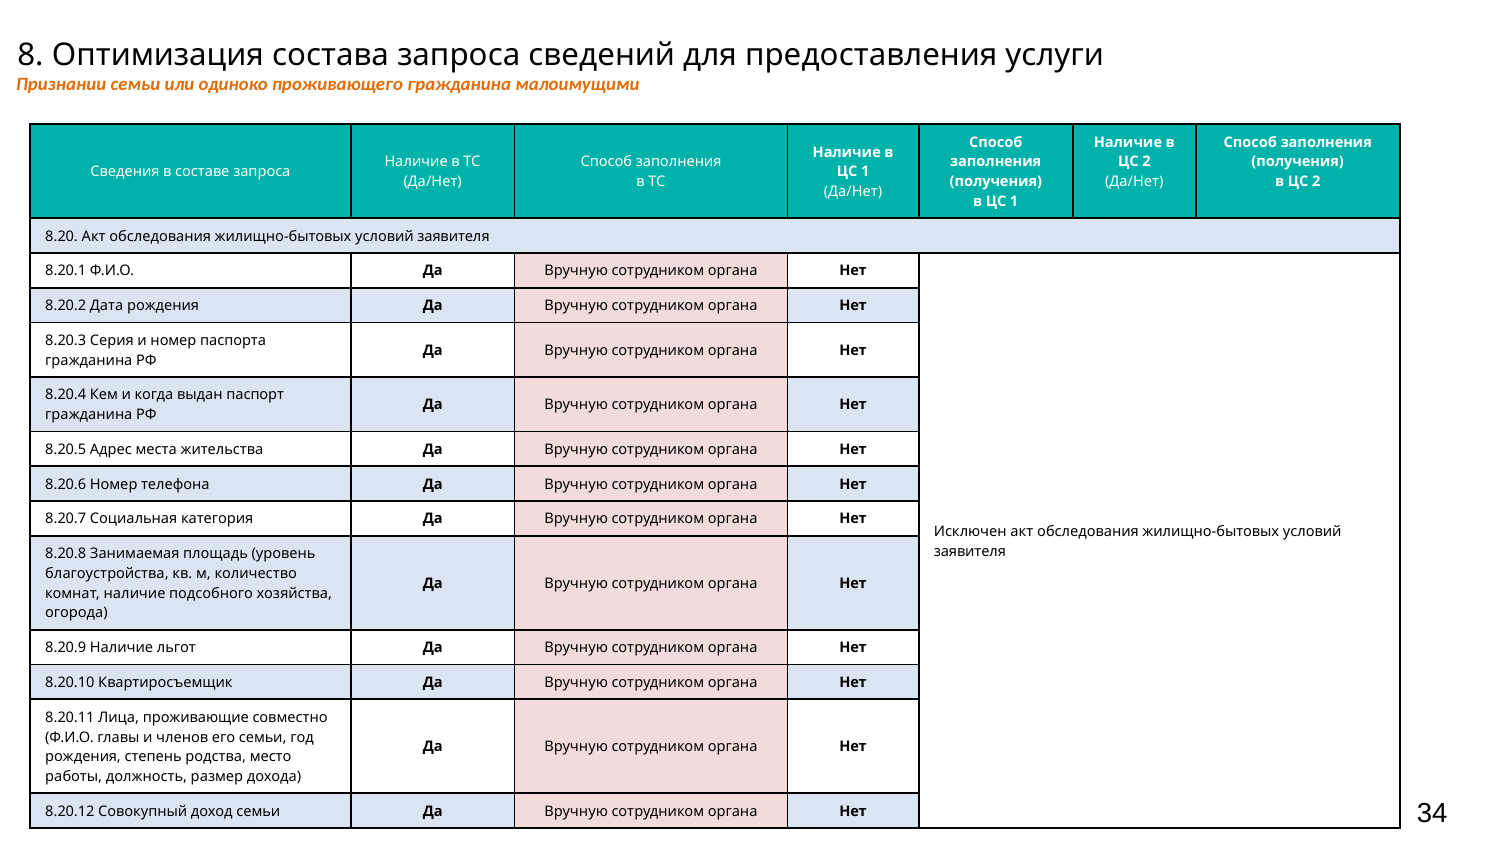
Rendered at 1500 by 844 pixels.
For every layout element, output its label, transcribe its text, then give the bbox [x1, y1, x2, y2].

table_cell Нет [788, 631, 918, 664]
table_cell Да [352, 502, 514, 535]
table_cell Да [352, 432, 514, 465]
table_cell Вручную сотрудником органа [515, 665, 787, 698]
table_cell Нет [788, 502, 918, 535]
table_cell Вручную сотрудником органа [515, 700, 787, 792]
table_cell Нет [788, 323, 918, 376]
table_cell 8.20.9 Наличие льгот [31, 631, 350, 664]
table_cell Да [352, 631, 514, 664]
table_cell Вручную сотрудником органа [515, 432, 787, 465]
table_cell Вручную сотрудником органа [515, 378, 787, 431]
table_cell Да [352, 254, 514, 287]
table_cell Да [352, 323, 514, 376]
table_cell 8.20.1 Ф.И.О. [31, 254, 350, 287]
table_cell Да [352, 537, 514, 629]
table_cell Вручную сотрудником органа [515, 794, 787, 827]
table_header Наличие в ЦС 1 (Да/Нет) [788, 125, 918, 217]
table_cell 8.20.7 Социальная категория [31, 502, 350, 535]
table_cell Нет [788, 289, 918, 322]
table_cell Вручную сотрудником органа [515, 323, 787, 376]
table_cell Да [352, 794, 514, 827]
table_cell Исключен акт обследования жилищно-бытовых условий заявителя [920, 254, 1399, 827]
table_header Наличие в ТС (Да/Нет) [352, 125, 514, 217]
table_cell Да [352, 467, 514, 500]
table_cell 8.20.4 Кем и когда выдан паспорт гражданина РФ [31, 378, 350, 431]
table_cell Да [352, 700, 514, 792]
table_cell Нет [788, 700, 918, 792]
table_cell 8.20.3 Серия и номер паспорта гражданина РФ [31, 323, 350, 376]
table_header Способ заполнения в ТС [515, 125, 787, 217]
table_cell Нет [788, 432, 918, 465]
table_header Способ заполнения (получения) в ЦС 2 [1197, 125, 1399, 217]
table_cell 8.20.12 Совокупный доход семьи [31, 794, 350, 827]
table_cell Нет [788, 537, 918, 629]
table_cell Да [352, 378, 514, 431]
slide_number 34 [1416, 789, 1488, 835]
table_cell Нет [788, 794, 918, 827]
table_cell 8.20.10 Квартиросъемщик [31, 665, 350, 698]
table_cell Нет [788, 665, 918, 698]
table_cell Нет [788, 254, 918, 287]
table_cell Вручную сотрудником органа [515, 289, 787, 322]
table_header Наличие в ЦС 2 (Да/Нет) [1074, 125, 1195, 217]
table_cell Да [352, 289, 514, 322]
table_cell 8.20.5 Адрес места жительства [31, 432, 350, 465]
table_cell Вручную сотрудником органа [515, 467, 787, 500]
table_header Способ заполнения (получения) в ЦС 1 [920, 125, 1072, 217]
table_cell Вручную сотрудником органа [515, 631, 787, 664]
table_cell Нет [788, 467, 918, 500]
table_cell 8.20.8 Занимаемая площадь (уровень благоустройства, кв. м, количество комнат, наличие подсобного хозяйства, огорода) [31, 537, 350, 629]
table_header Сведения в составе запроса [31, 125, 350, 217]
table_cell 8.20.2 Дата рождения [31, 289, 350, 322]
table_cell 8.20.6 Номер телефона [31, 467, 350, 500]
table_cell Вручную сотрудником органа [515, 254, 787, 287]
table_cell Нет [788, 378, 918, 431]
table_cell 8.20.11 Лица, проживающие совместно (Ф.И.О. главы и членов его семьи, год рождения, степень родства, место работы, должность, размер дохода) [31, 700, 350, 792]
table_cell Вручную сотрудником органа [515, 537, 787, 629]
table_cell Вручную сотрудником органа [515, 502, 787, 535]
table_cell 8.20. Акт обследования жилищно-бытовых условий заявителя [31, 219, 1399, 252]
title 8. Оптимизация состава запроса сведений для предоставления услуги [17, 34, 1210, 79]
table_cell Да [352, 665, 514, 698]
text_box Признании семьи или одиноко проживающего гражданина малоимущими [1, 64, 1176, 102]
